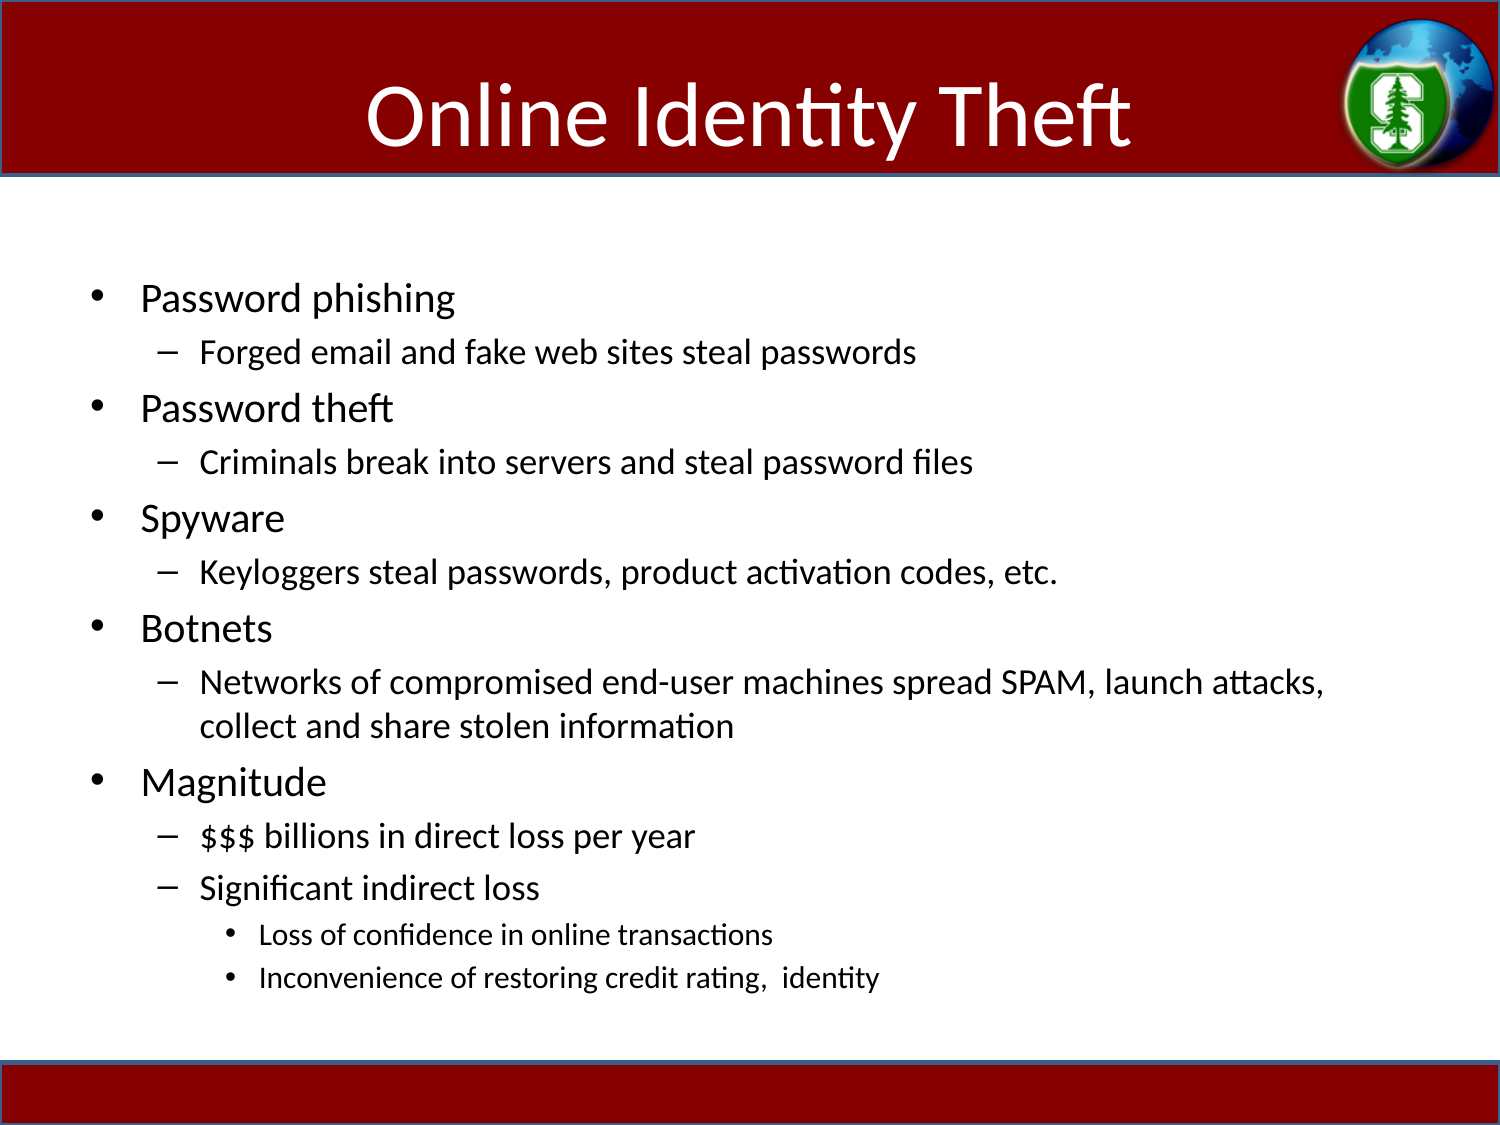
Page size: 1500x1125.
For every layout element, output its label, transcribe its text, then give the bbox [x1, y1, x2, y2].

picture [1337, 12, 1500, 175]
title Online Identity Theft [75, 32, 1425, 188]
list Password phishing Forged email and fake web sites steal passwords Password theft Criminals break into servers and steal password files Spyware Keyloggers steal passwords, product activation codes, etc. Botnets Networks of compromised end-user machines spread SPAM, launch attacks, collect and share stolen information Magnitude $$$ billions in direct loss per year Significant indirect loss Loss of confidence in online transactions Inconvenience of restoring credit rating, identity [75, 262, 1425, 1005]
